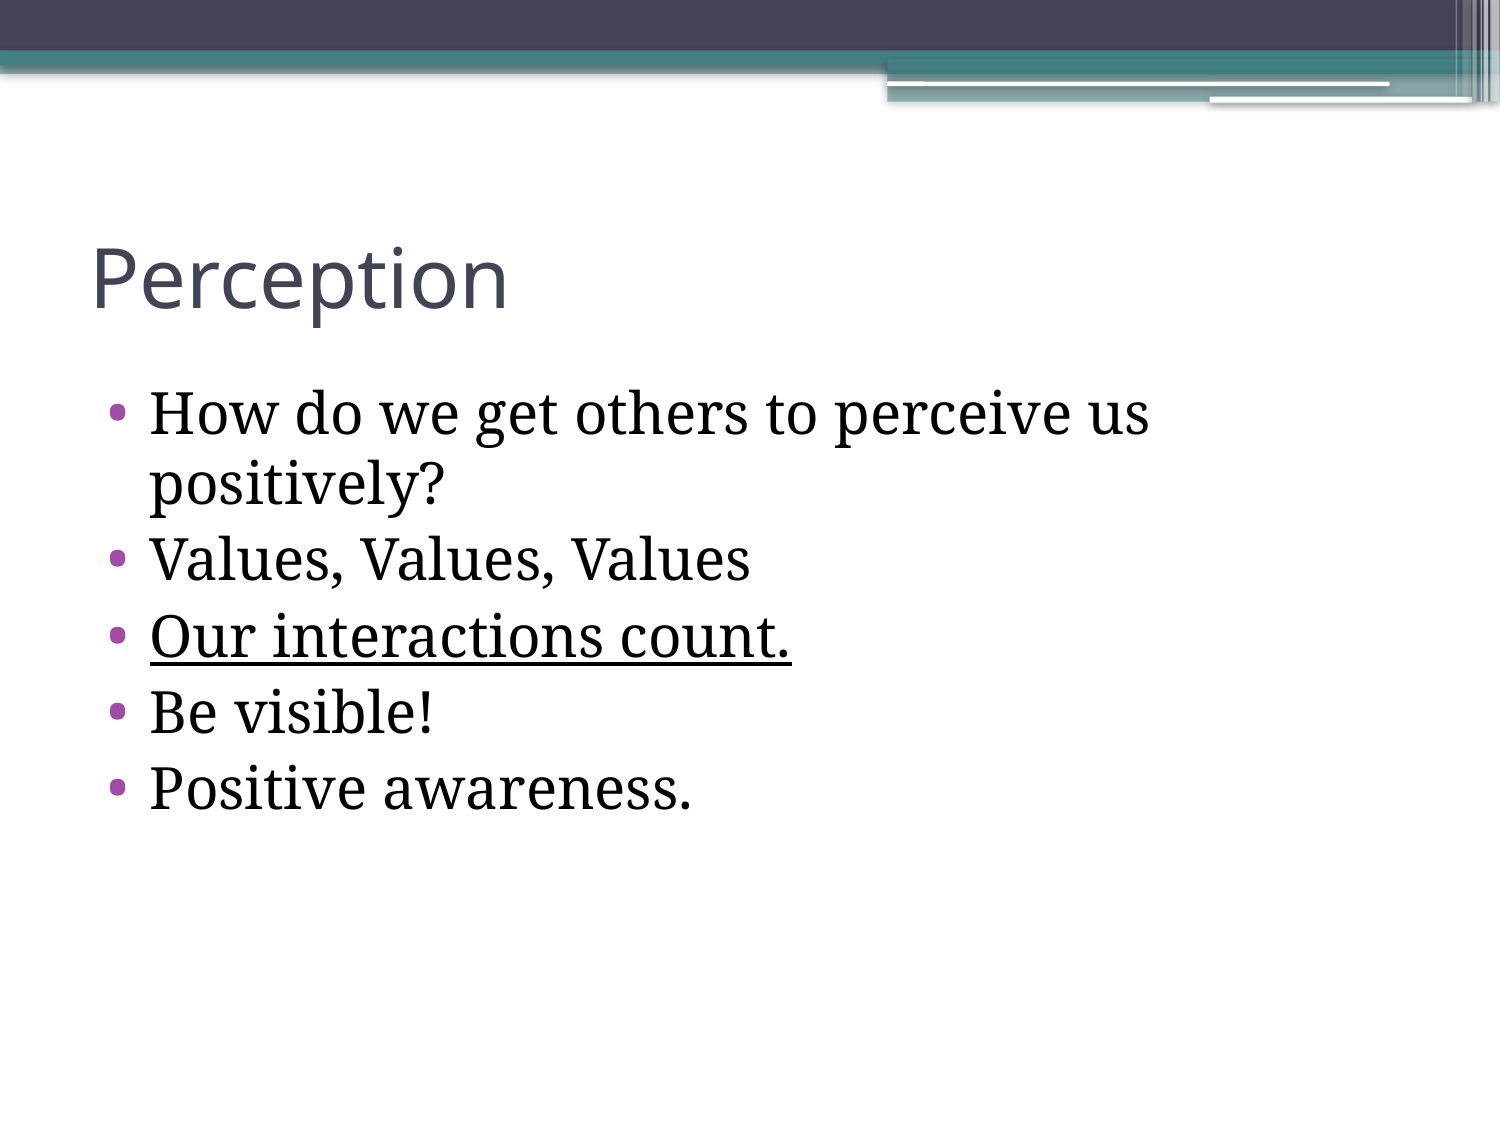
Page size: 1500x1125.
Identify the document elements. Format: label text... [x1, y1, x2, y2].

title Perception [75, 187, 1425, 363]
list How do we get others to perceive us positively? Values, Values, Values Our interactions count. Be visible! Positive awareness. [75, 368, 1425, 1079]
